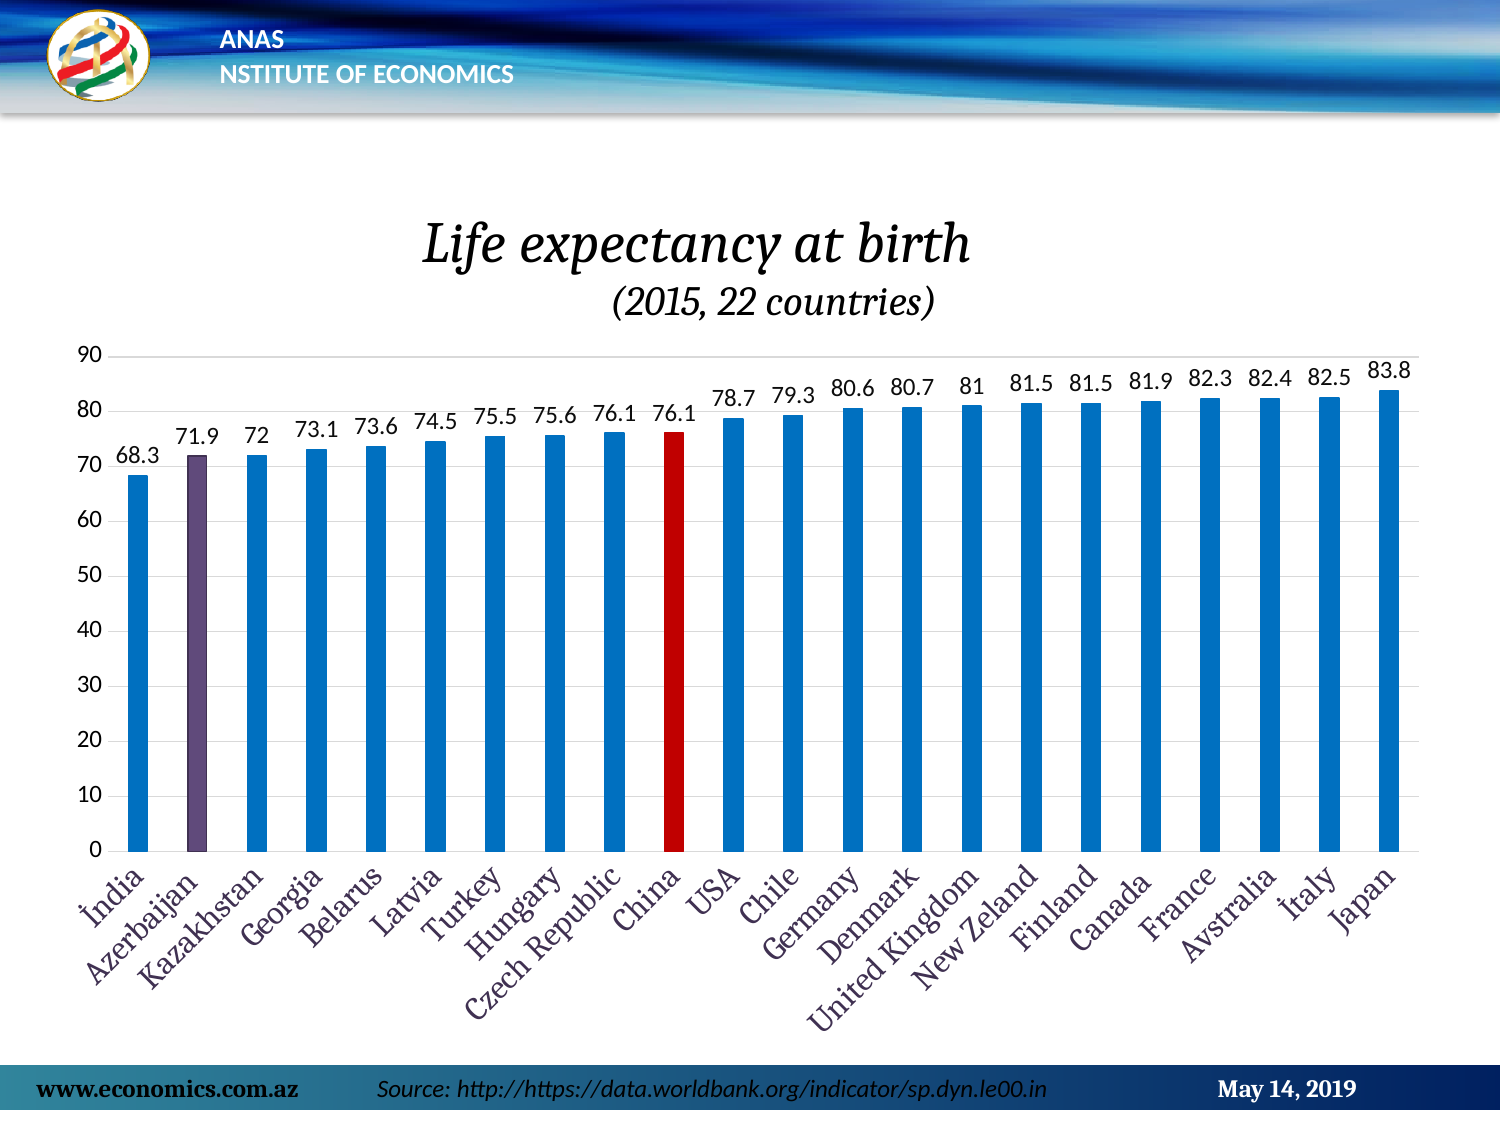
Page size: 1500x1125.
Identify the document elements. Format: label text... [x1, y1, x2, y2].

text_box Source: http://https://data.worldbank.org/indicator/sp.dyn.le00.in [362, 1066, 1234, 1110]
text_box www.economics.com.az May 14, 2019 [0, 1063, 1500, 1112]
text_box Life expectancy at birth (2015, 22 countries) [407, 196, 1140, 328]
chart [45, 329, 1448, 1057]
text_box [0, 0, 1500, 113]
